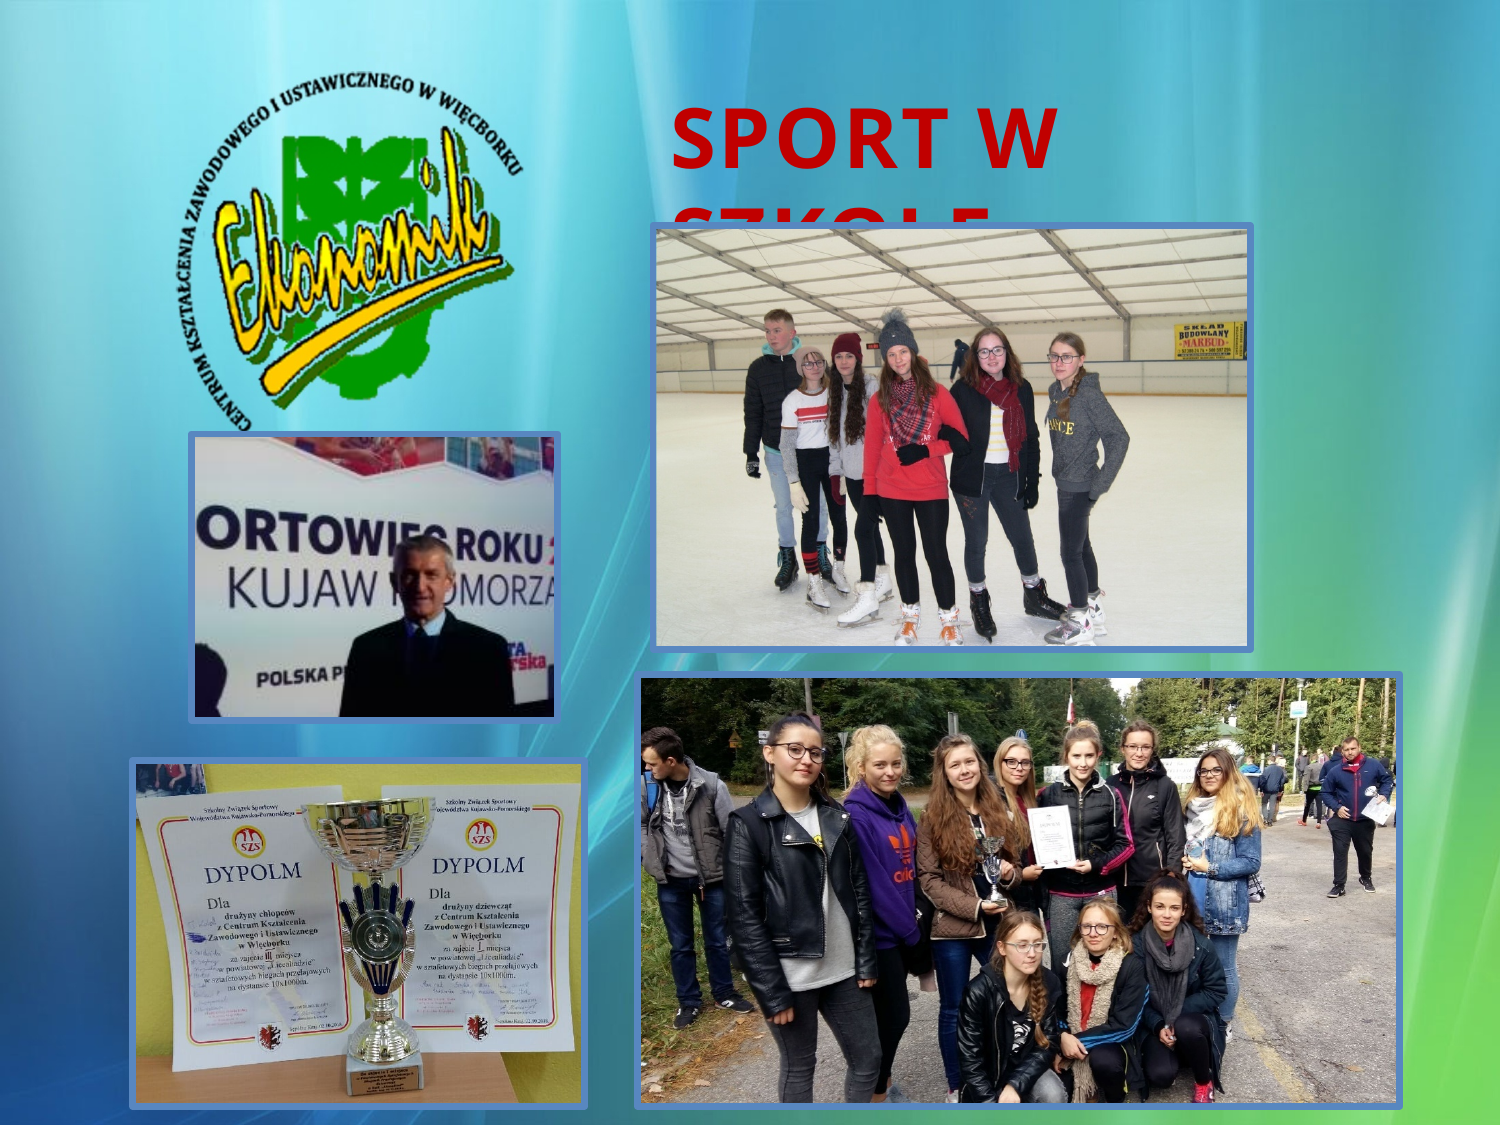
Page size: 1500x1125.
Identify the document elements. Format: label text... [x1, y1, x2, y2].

picture [0, 0, 1500, 1125]
text_box SPORT W SZKOLE [655, 78, 1400, 293]
